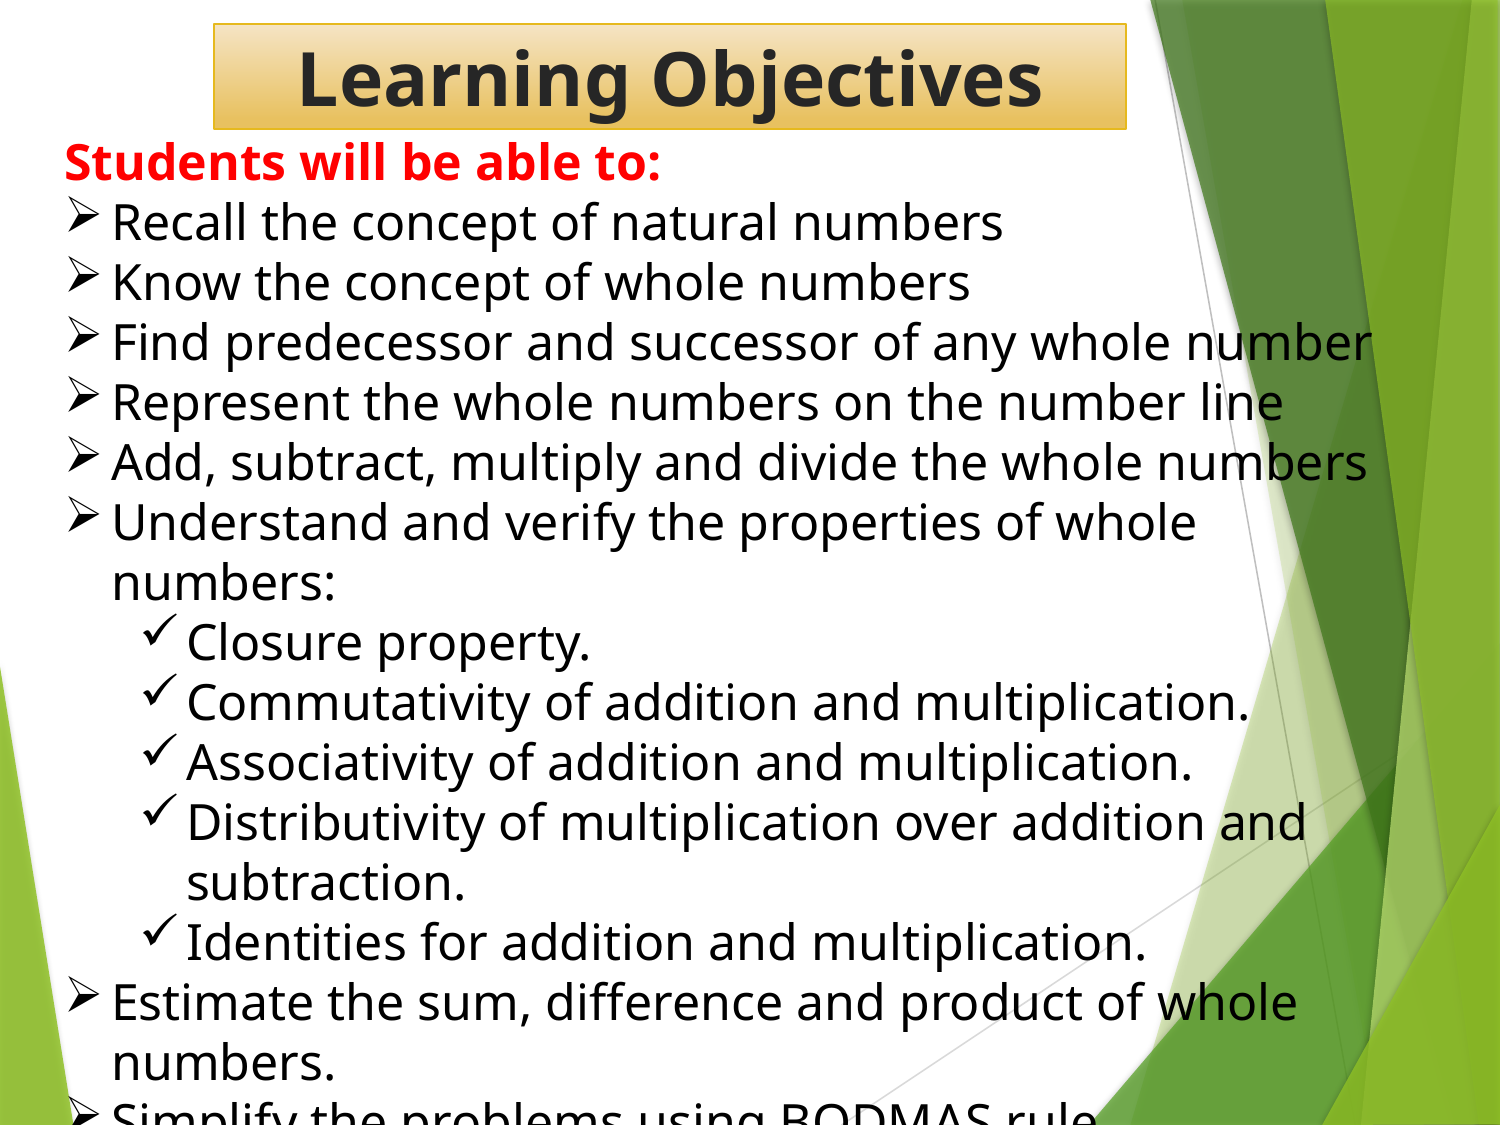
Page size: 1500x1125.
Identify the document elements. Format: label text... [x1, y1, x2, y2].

text_box Students will be able to: Recall the concept of natural numbers Know the concept of whole numbers Find predecessor and successor of any whole number Represent the whole numbers on the number line Add, subtract, multiply and divide the whole numbers Understand and verify the properties of whole numbers: Closure property. Commutativity of addition and multiplication. Associativity of addition and multiplication. Distributivity of multiplication over addition and subtraction. Identities for addition and multiplication. Estimate the sum, difference and product of whole numbers. Simplify the problems using BODMAS rule. [49, 122, 1452, 1125]
text_box Learning Objectives [213, 23, 1127, 122]
